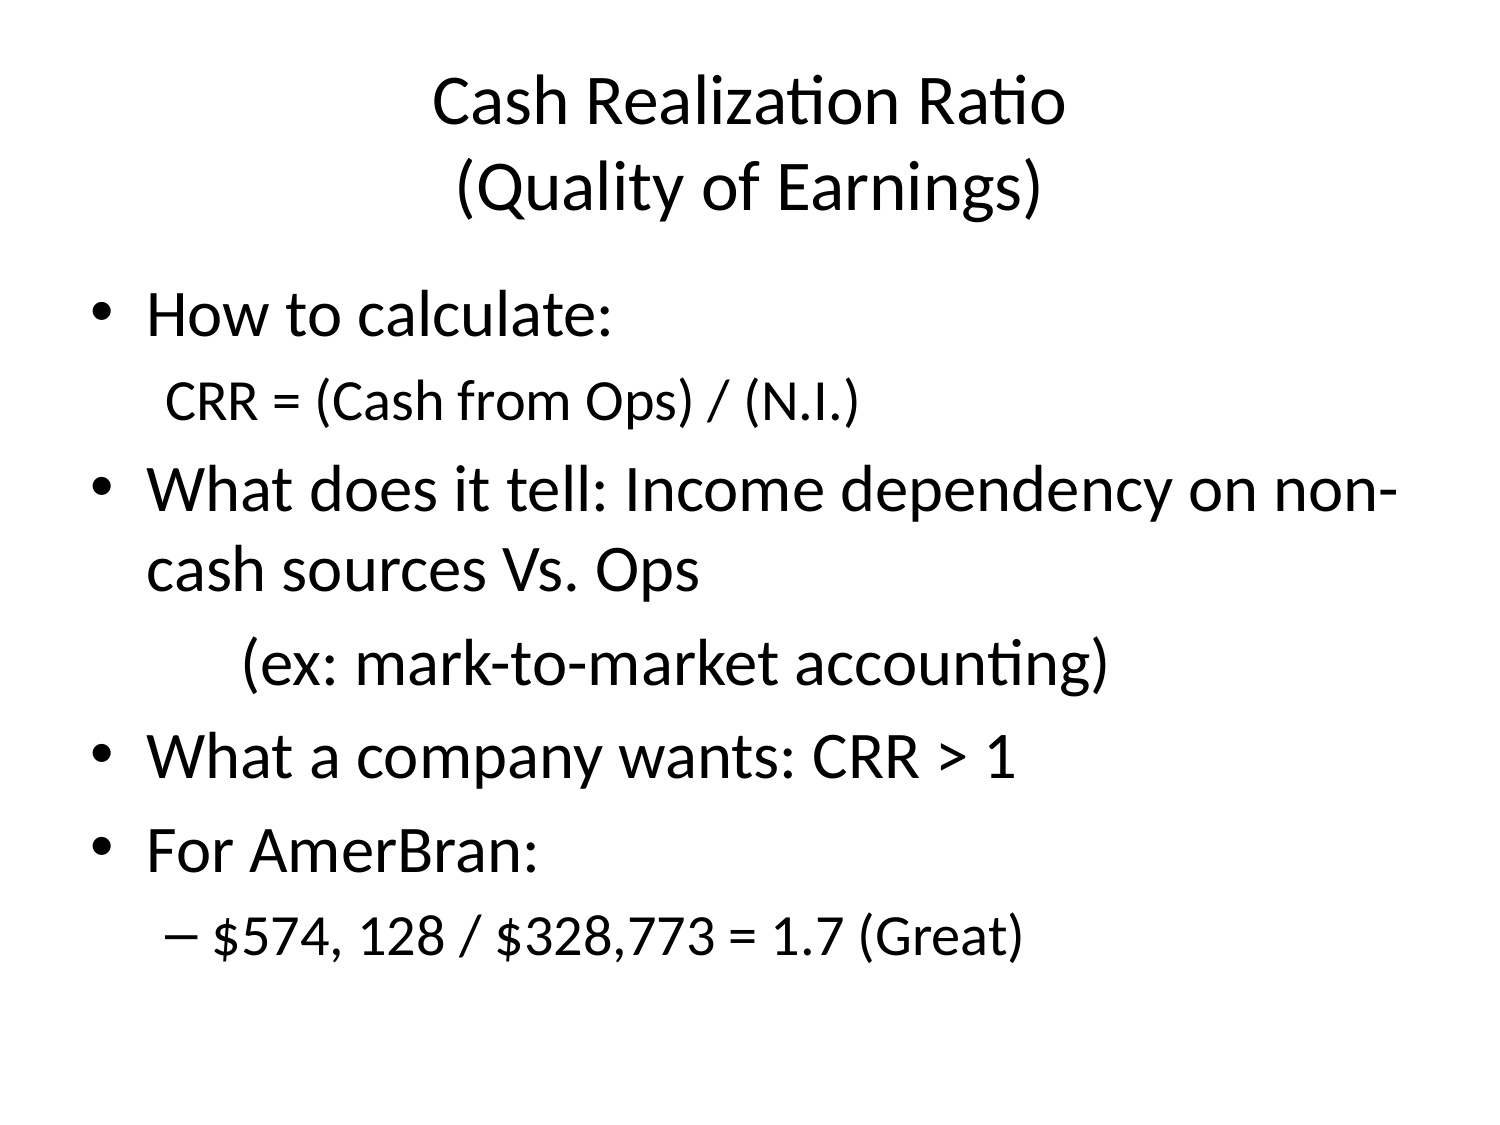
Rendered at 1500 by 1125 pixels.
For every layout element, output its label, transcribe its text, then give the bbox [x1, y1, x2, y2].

title Cash Realization Ratio (Quality of Earnings) [75, 45, 1425, 233]
list How to calculate: CRR = (Cash from Ops) / (N.I.) What does it tell: Income dependency on non-cash sources Vs. Ops (ex: mark-to-market accounting) What a company wants: CRR > 1 For AmerBran: $574, 128 / $328,773 = 1.7 (Great) [75, 262, 1425, 1005]
